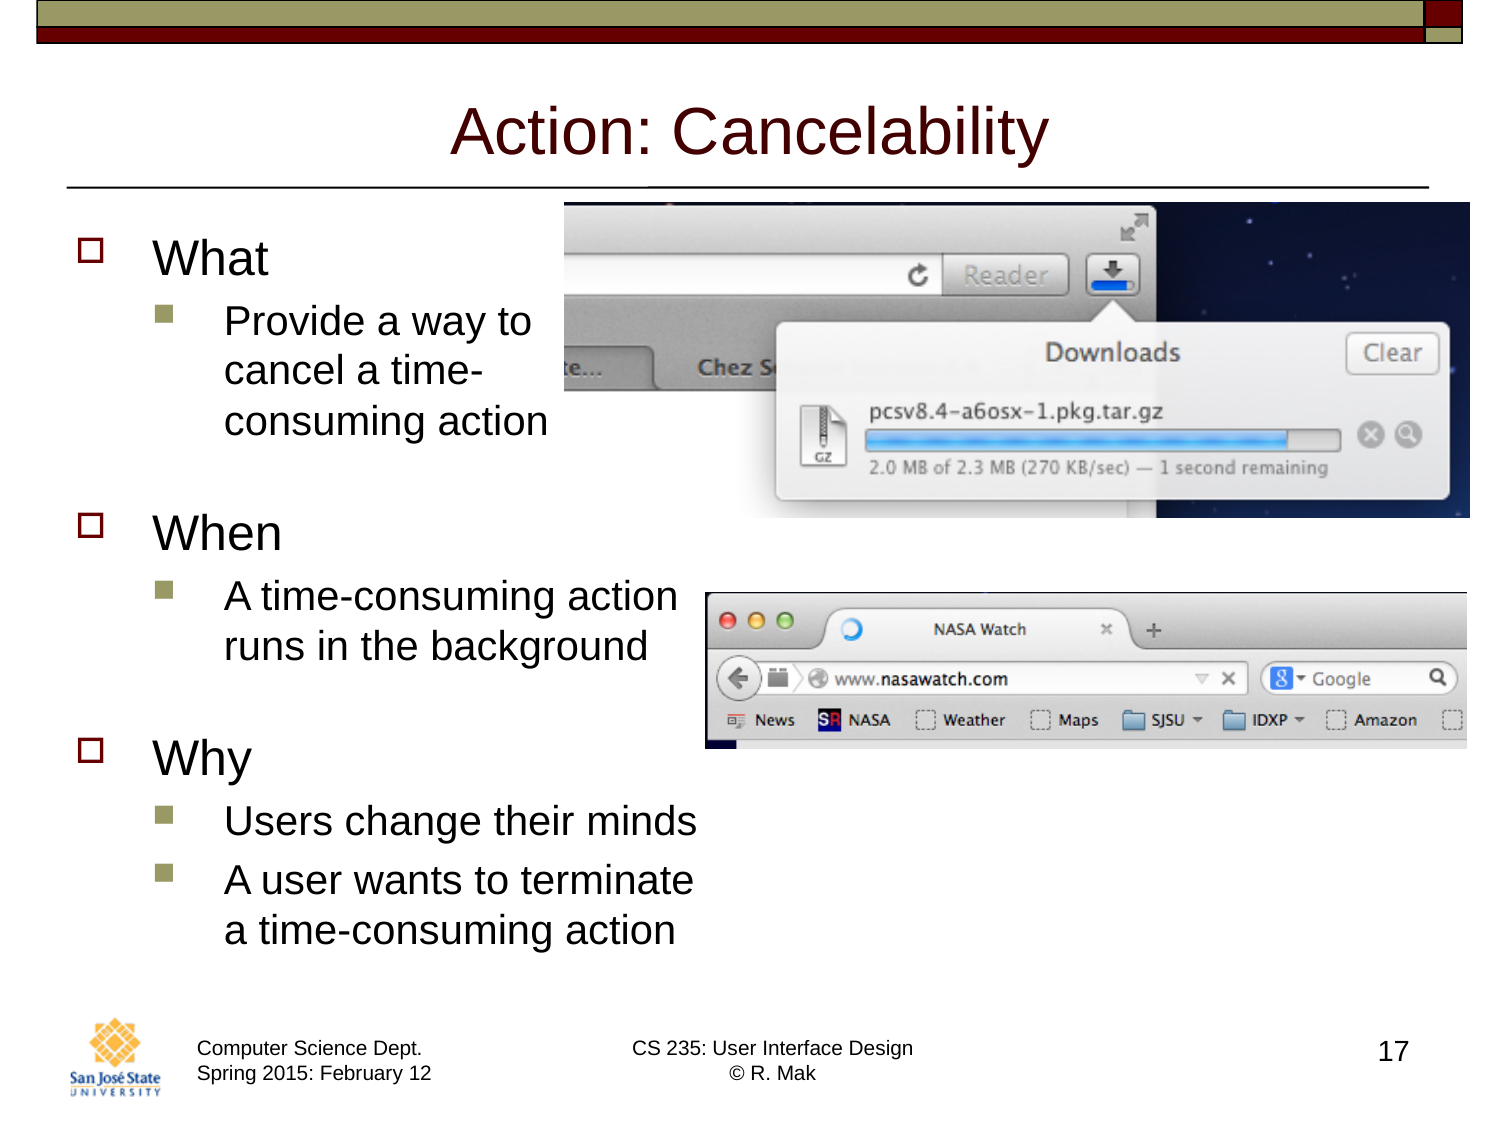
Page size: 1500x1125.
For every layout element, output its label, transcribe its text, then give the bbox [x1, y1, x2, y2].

picture [704, 592, 1467, 749]
list What Provide a way to cancel a time- consuming action When A time-consuming action runs in the background Why Users change their minds A user wants to terminate a time-consuming action [60, 217, 1425, 1013]
picture [564, 202, 1471, 518]
picture [60, 1013, 166, 1112]
slide_number 17 [1112, 1025, 1425, 1100]
title Action: Cancelability [75, 67, 1425, 175]
